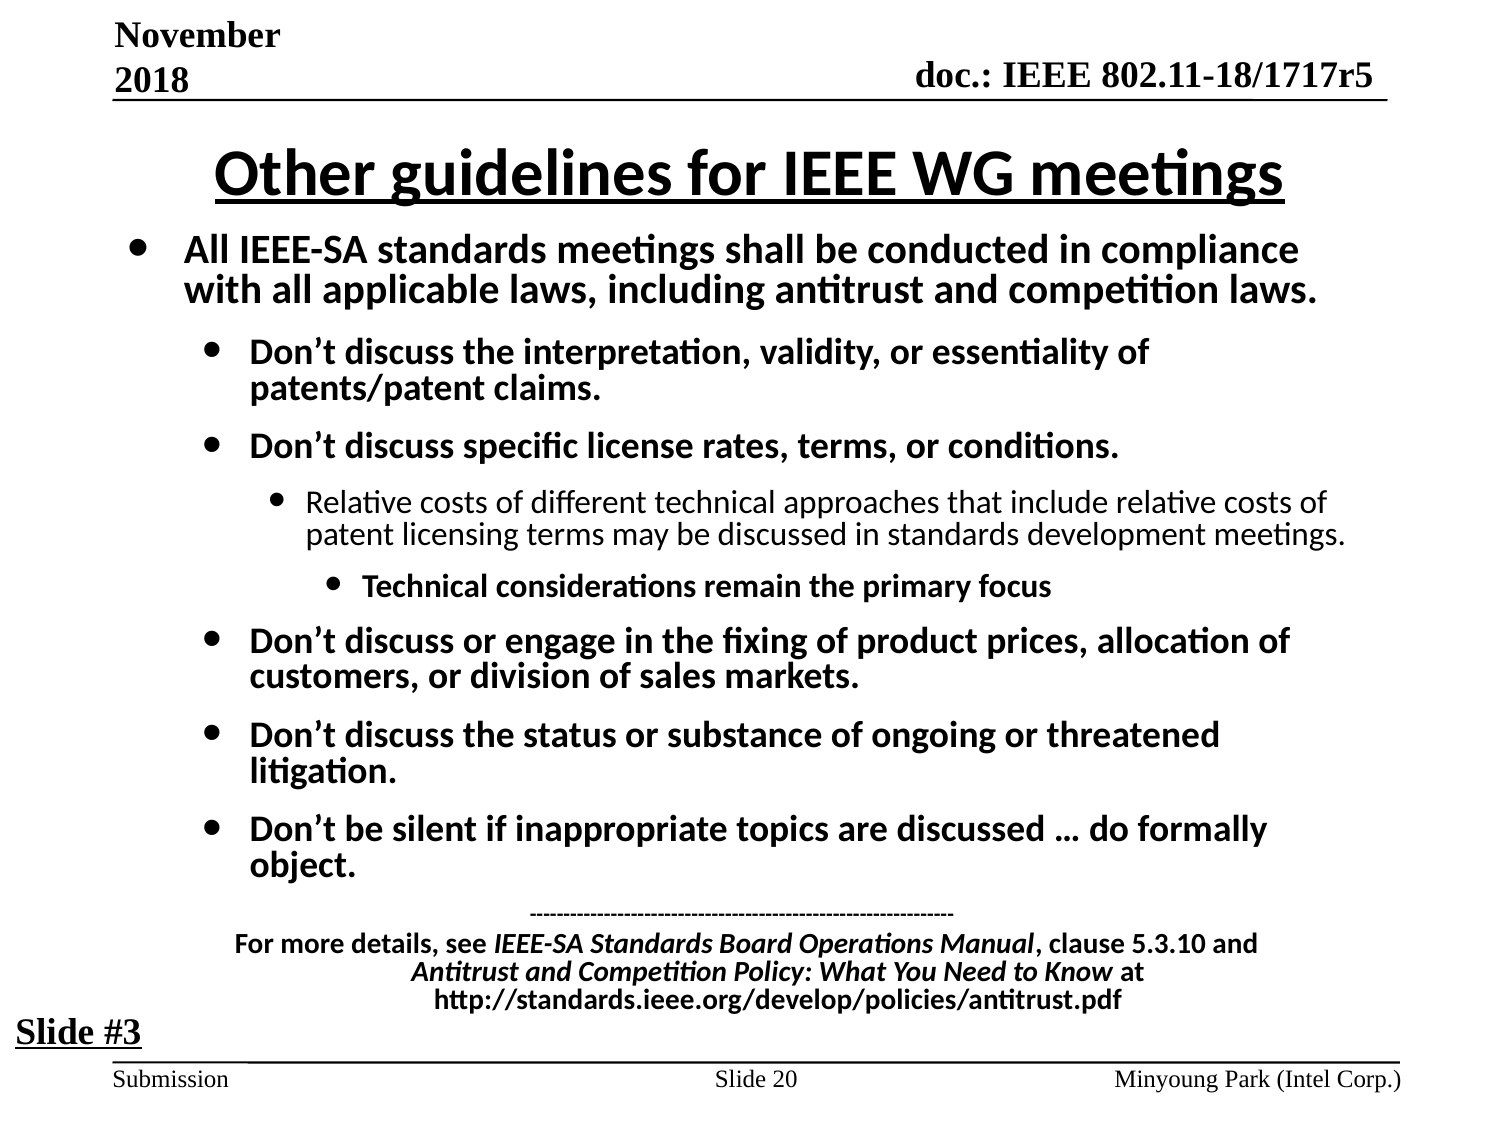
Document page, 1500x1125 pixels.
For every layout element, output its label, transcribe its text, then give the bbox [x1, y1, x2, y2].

title Other guidelines for IEEE WG meetings [112, 112, 1388, 224]
text_box Slide #3 [0, 999, 157, 1060]
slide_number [114, 54, 335, 101]
footer Minyoung Park (Intel Corp.) [949, 1061, 1402, 1093]
list All IEEE-SA standards meetings shall be conducted in compliance with all applicable laws, including antitrust and competition laws. Don’t discuss the interpretation, validity, or essentiality of patents/patent claims. Don’t discuss specific license rates, terms, or conditions. Relative costs of different technical approaches that include relative costs of patent licensing terms may be discussed in standards development meetings. Technical considerations remain the primary focus Don’t discuss or engage in the fixing of product prices, allocation of customers, or division of sales markets. Don’t discuss the status or substance of ongoing or threatened litigation. Don’t be silent if inappropriate topics are discussed … do formally object. --------------------------------------------------------------- For more details, see IEEE-SA Standards Board Operations Manual, clause 5.3.10 and Antitrust and Competition Policy: What You Need to Know at http://standards.ieee.org/develop/policies/antitrust.pdf [112, 224, 1388, 987]
slide_number Slide 20 [712, 1061, 800, 1093]
